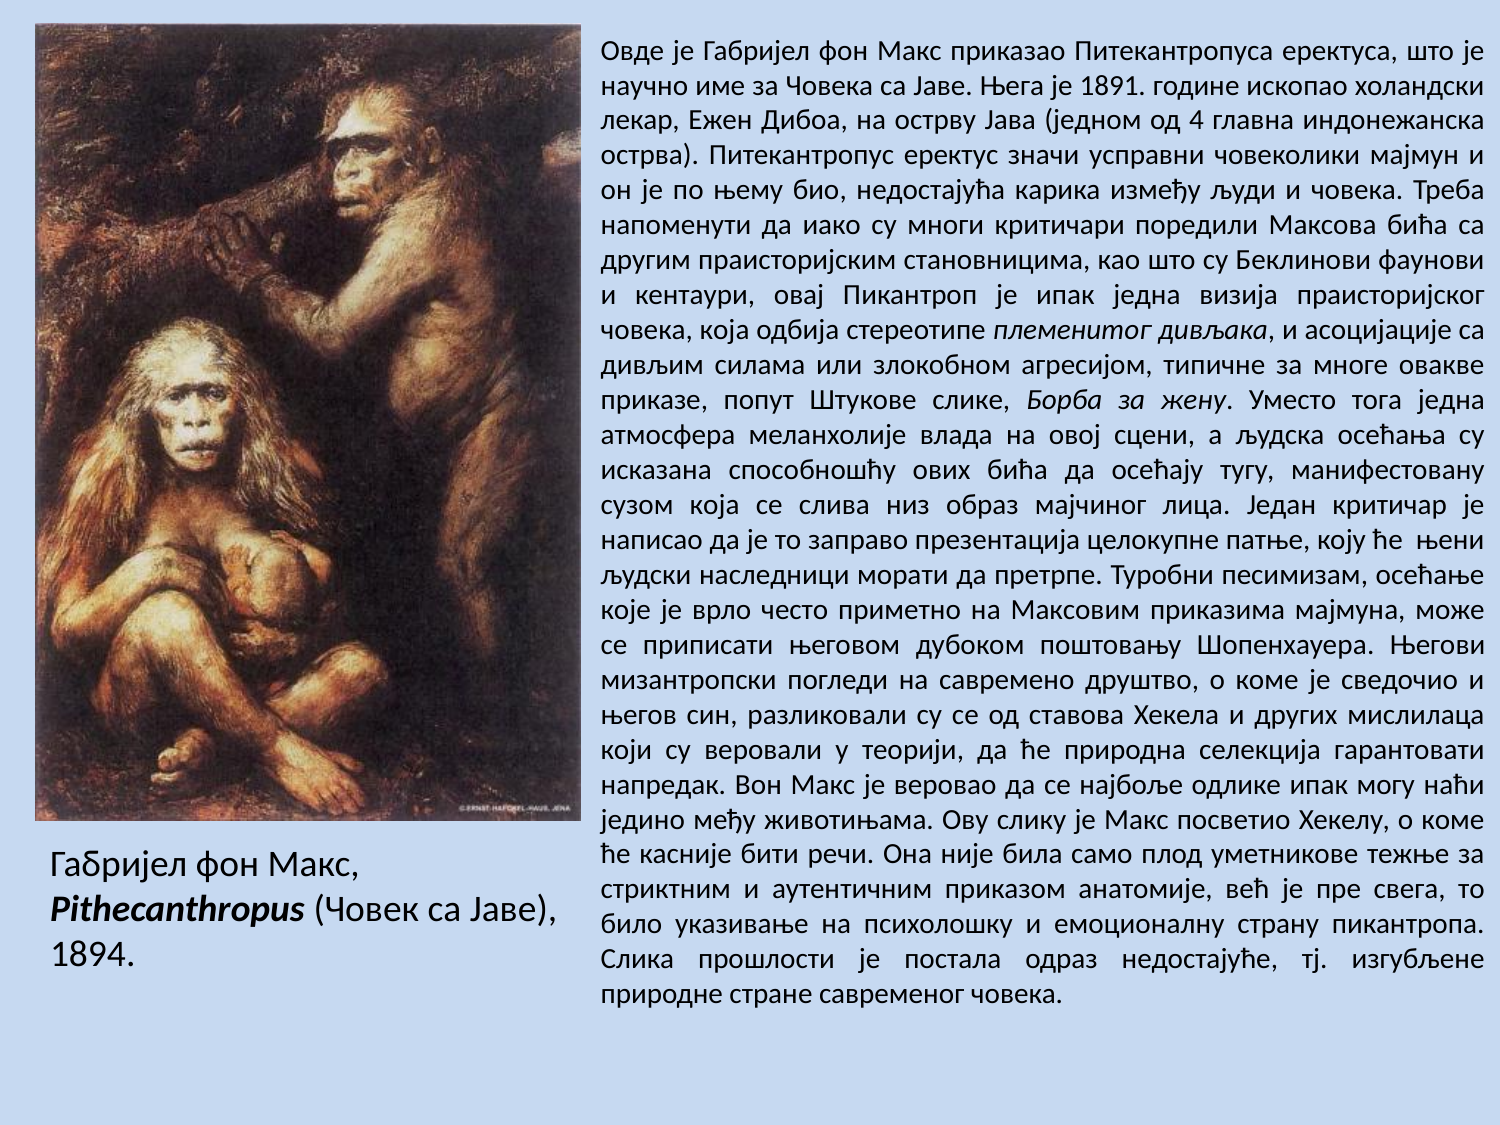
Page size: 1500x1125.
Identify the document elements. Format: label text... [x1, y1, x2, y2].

picture [34, 23, 582, 821]
text_box Овде је Габријел фон Макс приказао Питекантропуса еректуса, што је научно име за Човека са Јаве. Њега је 1891. године ископао холандски лекар, Ежен Дибоа, на острву Јава (једном од 4 главна индонежанска острва). Питекантропус еректус значи усправни човеколики мајмун и он је по њему био, недостајућа карика између људи и човека. Треба напоменути да иако су многи критичари поредили Максова бића са другим праисторијским становницима, као што су Беклинови фаунови и кентаури, овај Пикантроп је ипак једна визија праисторијског човека, која одбија стереотипе племенитог дивљака, и асоцијације са дивљим силама или злокобном агресијом, типичне за многе овакве приказе, попут Штукове слике, Борба за жену. Уместо тога једна атмосфера меланхолије влада на овој сцени, а људска осећања су исказана способношћу ових бића да осећају тугу, манифестовану сузом која се слива низ образ мајчиног лица. Један критичар је написао да је то заправо презентација целокупне патње, коју ће њени људски наследници морати да претрпе. Туробни песимизам, осећање које је врло често приметно на Максовим приказима мајмуна, може се приписати његовом дубоком поштовању Шопенхауера. Његови мизантропски погледи на савремено друштво, о коме је сведочио и његов син, разликовали су се од ставова Хекела и других мислилаца који су веровали у теорији, да ће природна селекција гарантовати напредак. Вон Макс је веровао да се најбоље одлике ипак могу наћи једино међу животињама. Ову слику је Макс посветио Хекелу, о коме ће касније бити речи. Она није била само плод уметникове тежње за стриктним и аутентичним приказом анатомије, већ је пре свега, то било указивање на психолошку и емоционалну страну пикантропа. Слика прошлости је постала одраз недостајуће, тј. изгубљене природне стране савременог човека. [585, 23, 1500, 1017]
text_box Габријел фон Макс, Pithecanthropus (Човек са Јаве), 1894. [35, 831, 585, 982]
